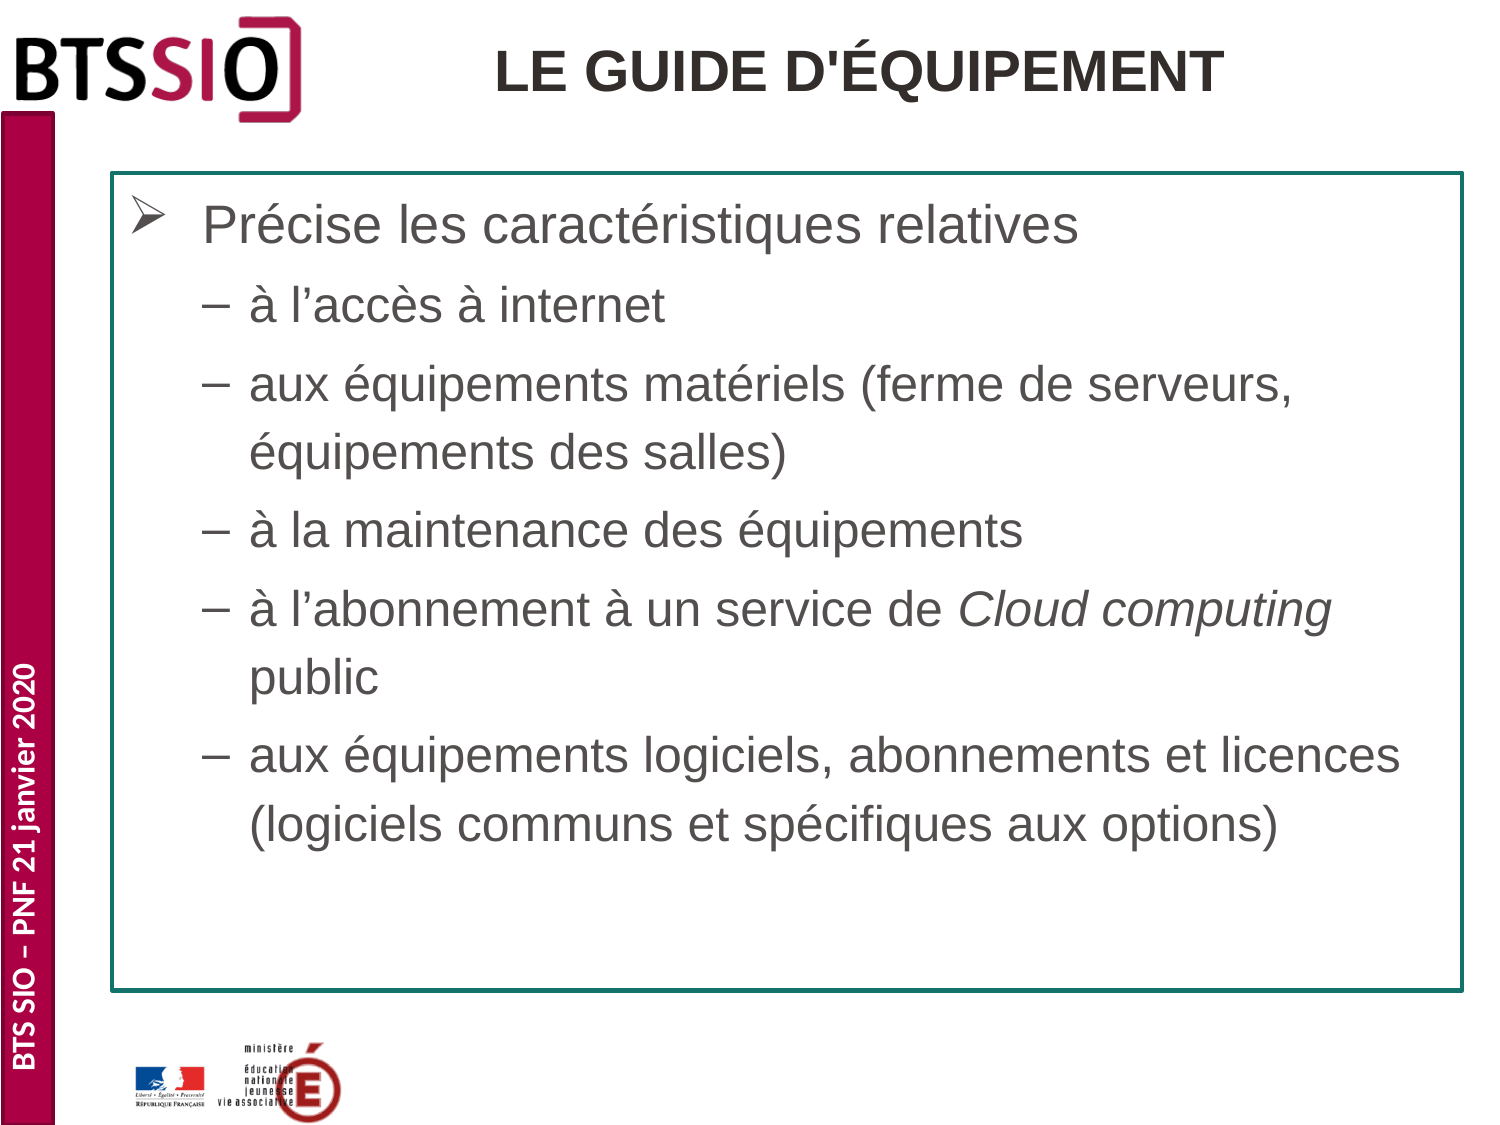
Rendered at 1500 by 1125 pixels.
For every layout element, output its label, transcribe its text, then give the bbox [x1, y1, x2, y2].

title LE Guide d'équipement [218, 0, 1500, 138]
list Précise les caractéristiques relatives à l’accès à internet aux équipements matériels (ferme de serveurs, équipements des salles) à la maintenance des équipements à l’abonnement à un service de Cloud computing public aux équipements logiciels, abonnements et licences (logiciels communs et spécifiques aux options) [110, 171, 1464, 993]
picture [135, 1040, 343, 1125]
picture [0, 0, 319, 148]
